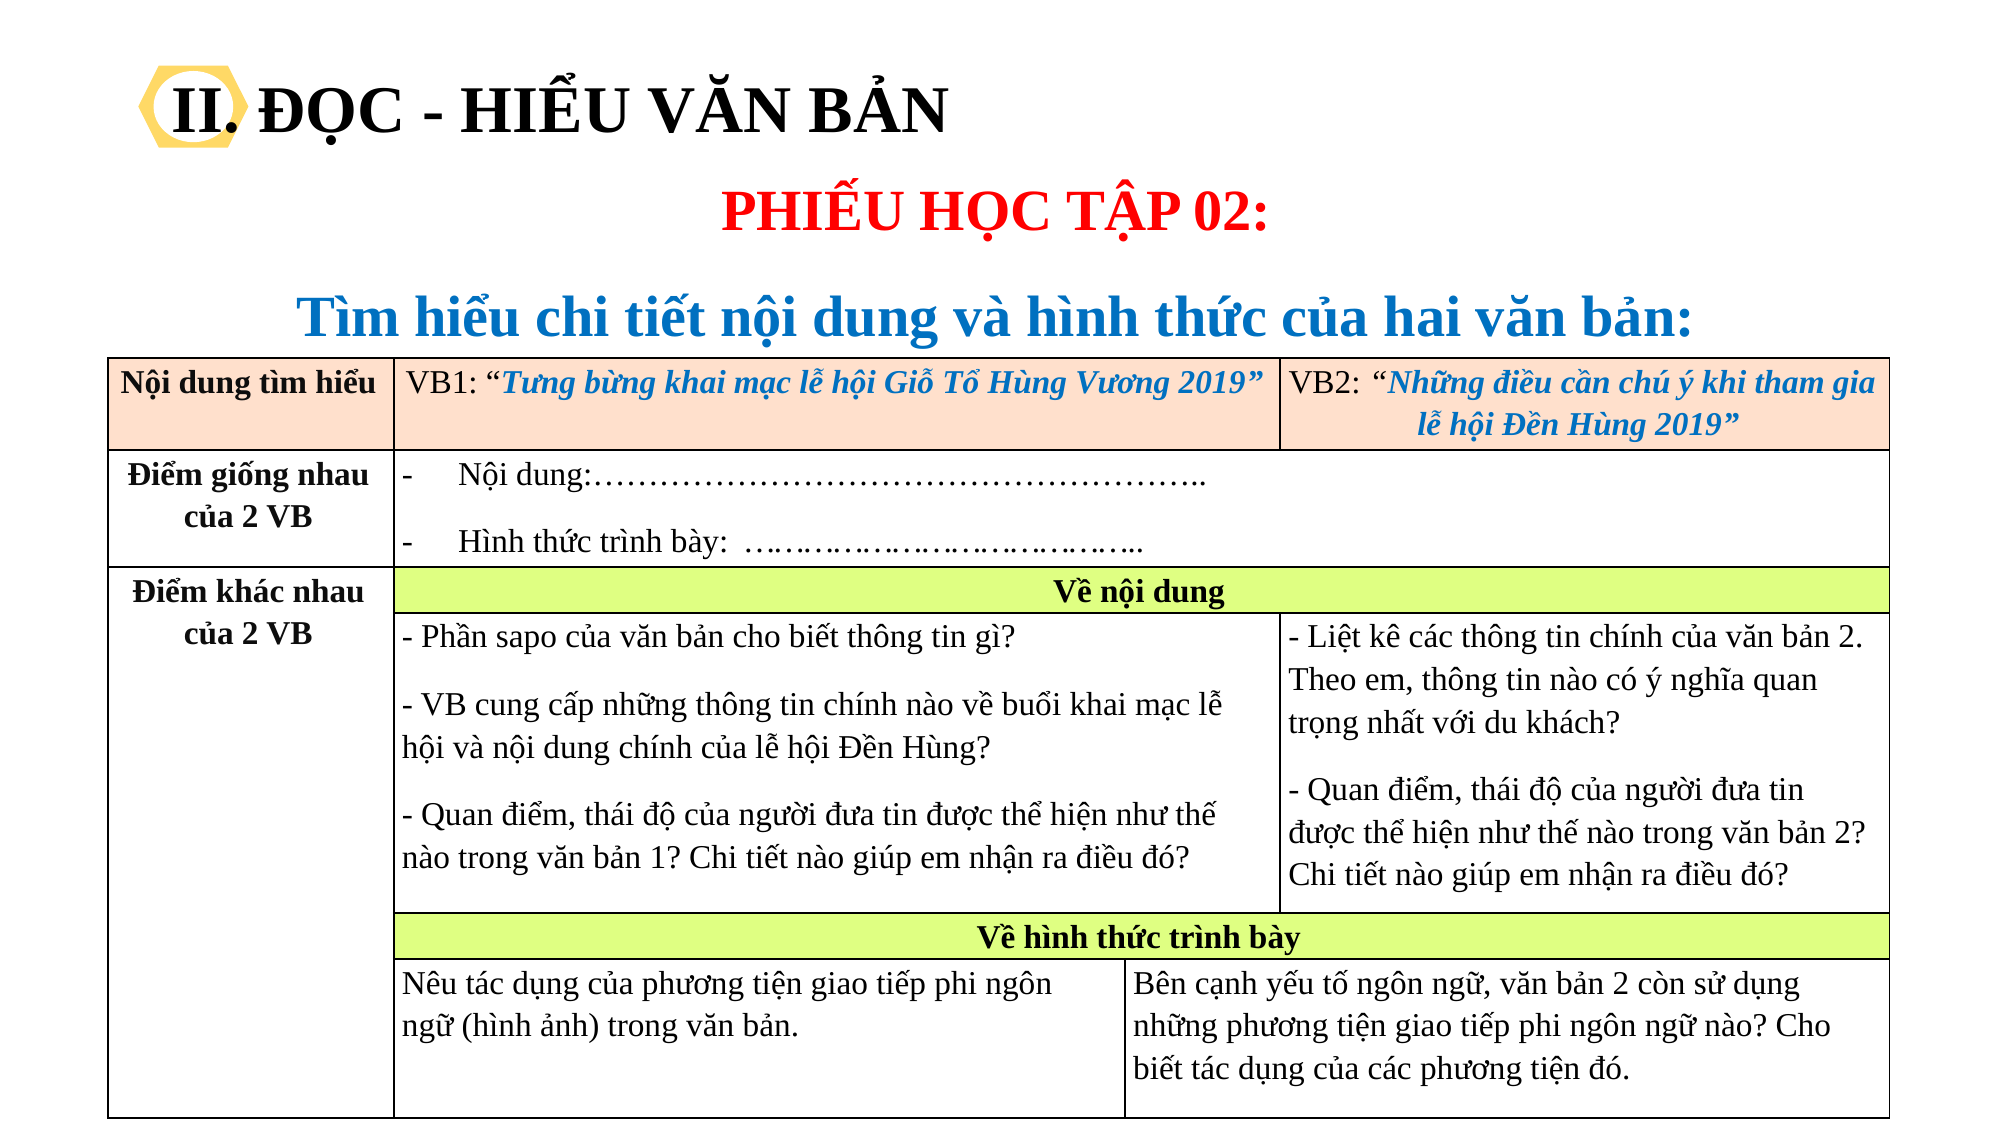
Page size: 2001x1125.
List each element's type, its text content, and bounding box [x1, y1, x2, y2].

table_cell Nội dung:……………………………………………….. Hình thức trình bày: ………………………………….. [395, 451, 1889, 566]
text_box [137, 68, 156, 145]
table_cell Bên cạnh yếu tố ngôn ngữ, văn bản 2 còn sử dụng những phương tiện giao tiếp phi ngôn ngữ nào? Cho biết tác dụng của các phương tiện đó. [1126, 960, 1889, 1117]
table_cell - Phần sapo của văn bản cho biết thông tin gì? - VB cung cấp những thông tin chính nào về buổi khai mạc lễ hội và nội dung chính của lễ hội Đền Hùng? - Quan điểm, thái độ của người đưa tin được thể hiện như thế nào trong văn bản 1? Chi tiết nào giúp em nhận ra điều đó? [395, 614, 1279, 912]
table_cell - Liệt kê các thông tin chính của văn bản 2. Theo em, thông tin nào có ý nghĩa quan trọng nhất với du khách? - Quan điểm, thái độ của người đưa tin được thể hiện như thế nào trong văn bản 2? Chi tiết nào giúp em nhận ra điều đó? [1281, 614, 1889, 912]
table_cell Điểm khác nhau của 2 VB [109, 568, 393, 1117]
table_cell Nêu tác dụng của phương tiện giao tiếp phi ngôn ngữ (hình ảnh) trong văn bản. [395, 960, 1124, 1117]
table_cell Điểm giống nhau của 2 VB [109, 451, 393, 566]
text_box [152, 91, 156, 122]
table_cell Về nội dung [395, 568, 1889, 612]
text_box II. ĐỌC - HIỂU VĂN BẢN [156, 58, 966, 154]
table_header Nội dung tìm hiểu [109, 359, 393, 449]
table_header VB1: “Tưng bừng khai mạc lễ hội Giỗ Tổ Hùng Vương 2019” [395, 359, 1279, 449]
table_header VB2: “Những điều cần chú ý khi tham gia lễ hội Đền Hùng 2019” [1281, 359, 1889, 449]
table_cell Về hình thức trình bày [395, 914, 1889, 958]
text_box PHIẾU HỌC TẬP 02: Tìm hiểu chi tiết nội dung và hình thức của hai văn bản: [108, 154, 1890, 356]
